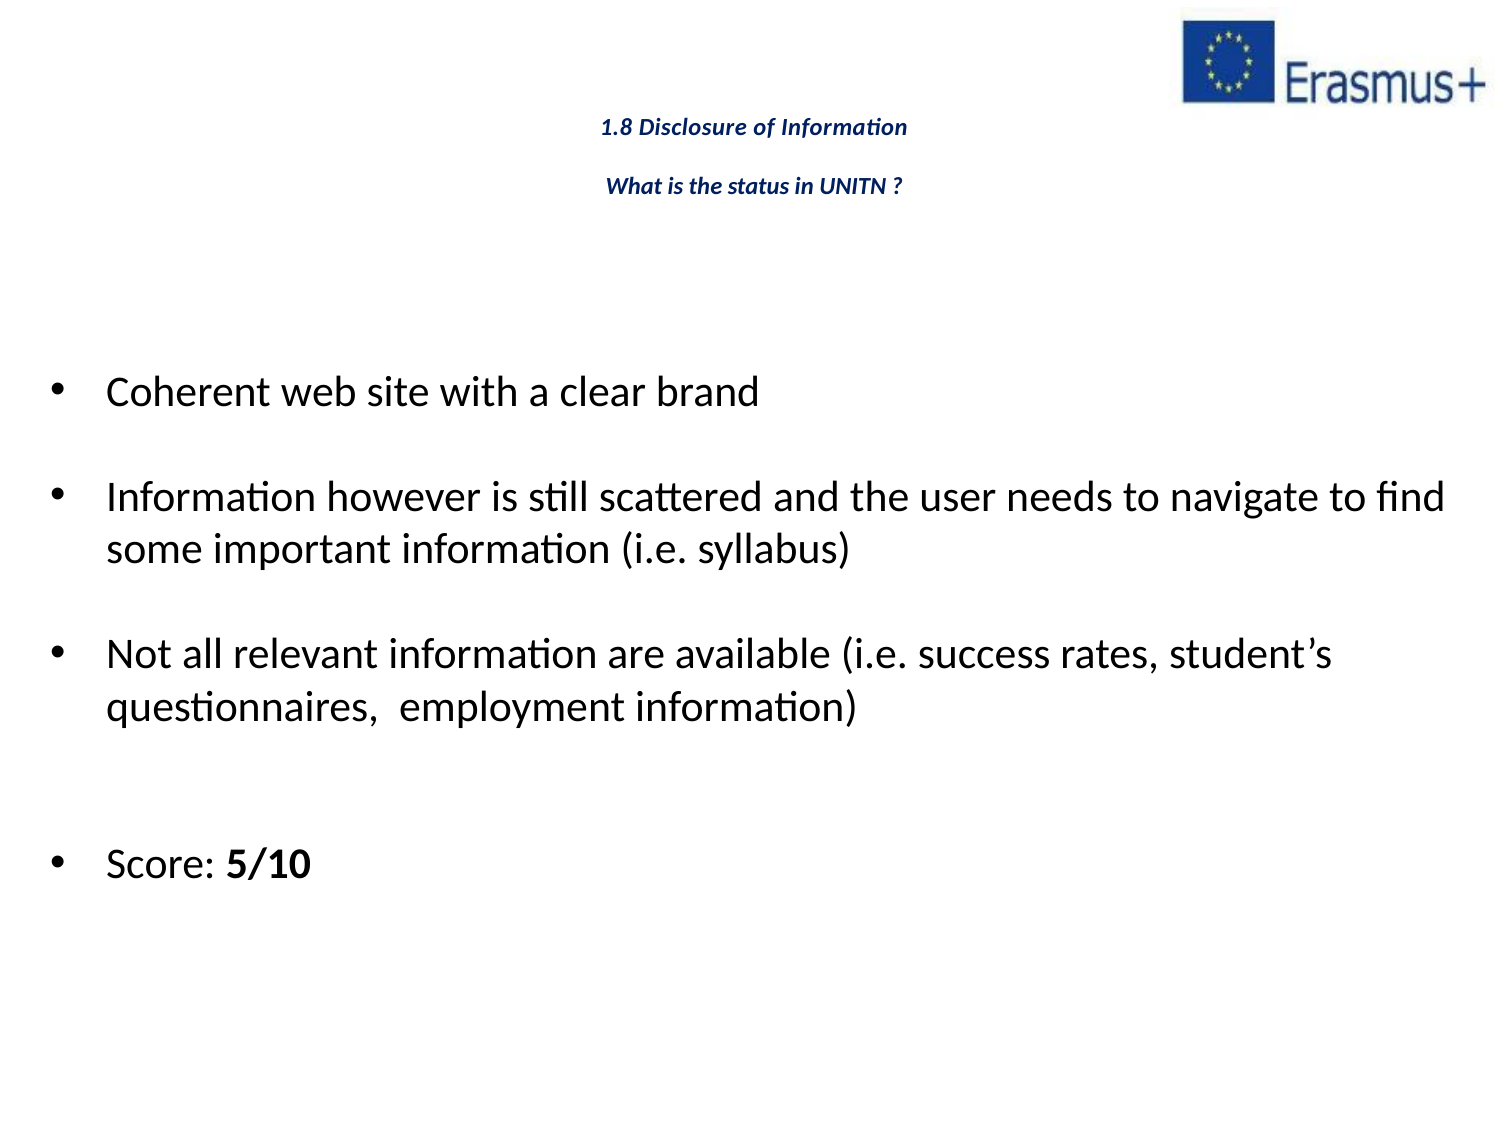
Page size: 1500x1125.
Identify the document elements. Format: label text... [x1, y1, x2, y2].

list Coherent web site with a clear brand Information however is still scattered and the user needs to navigate to find some important information (i.e. syllabus) Not all relevant information are available (i.e. success rates, student’s questionnaires, employment information) Score: 5/10 [50, 362, 1459, 893]
text_box [1168, 7, 1495, 124]
title 1.8 Disclosure of Information What is the status in UNITN ? [225, 50, 1284, 201]
